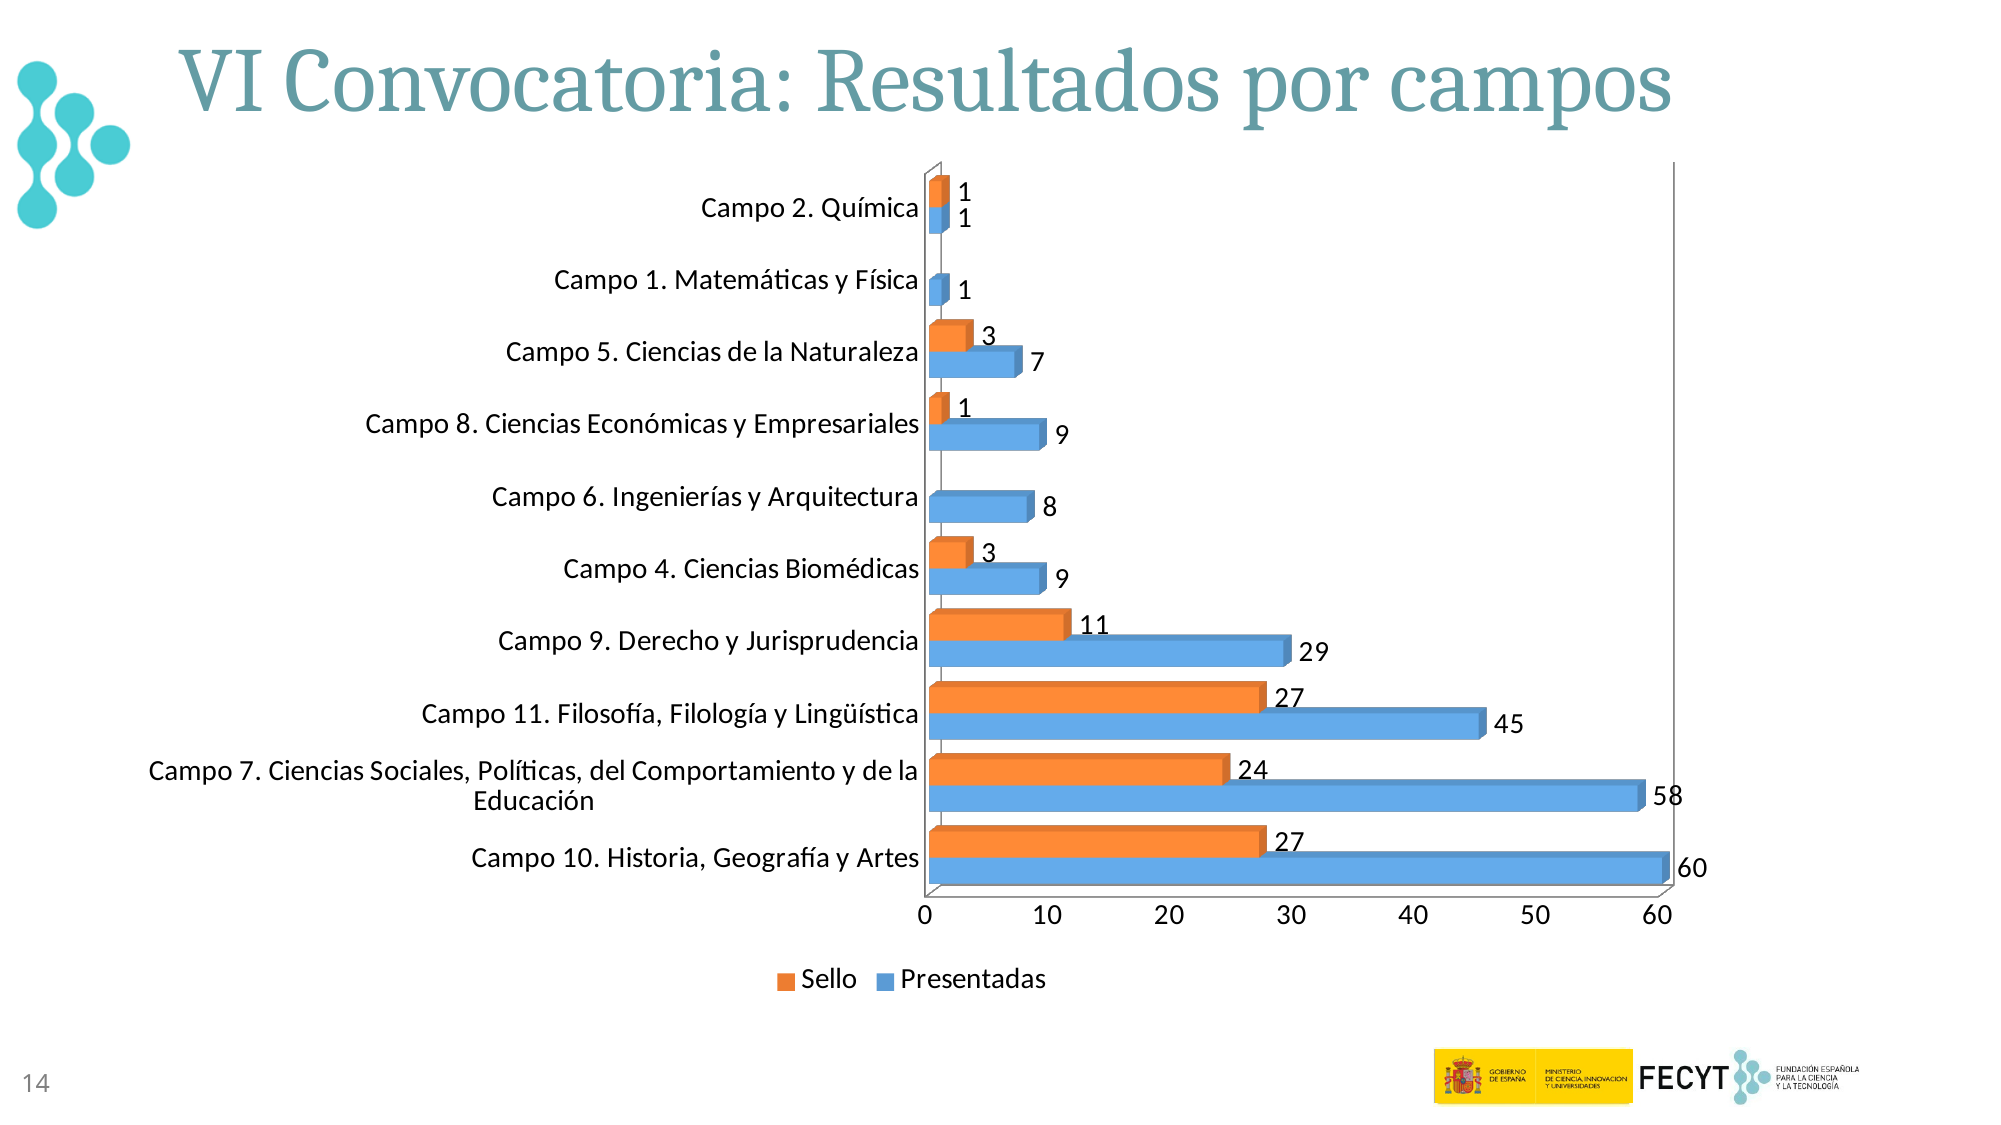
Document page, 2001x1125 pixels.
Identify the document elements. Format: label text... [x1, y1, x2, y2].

picture [13, 59, 135, 232]
chart [116, 143, 1709, 1003]
text_box VI Convocatoria: Resultados por campos [163, 24, 2000, 243]
picture [1433, 1047, 1863, 1107]
